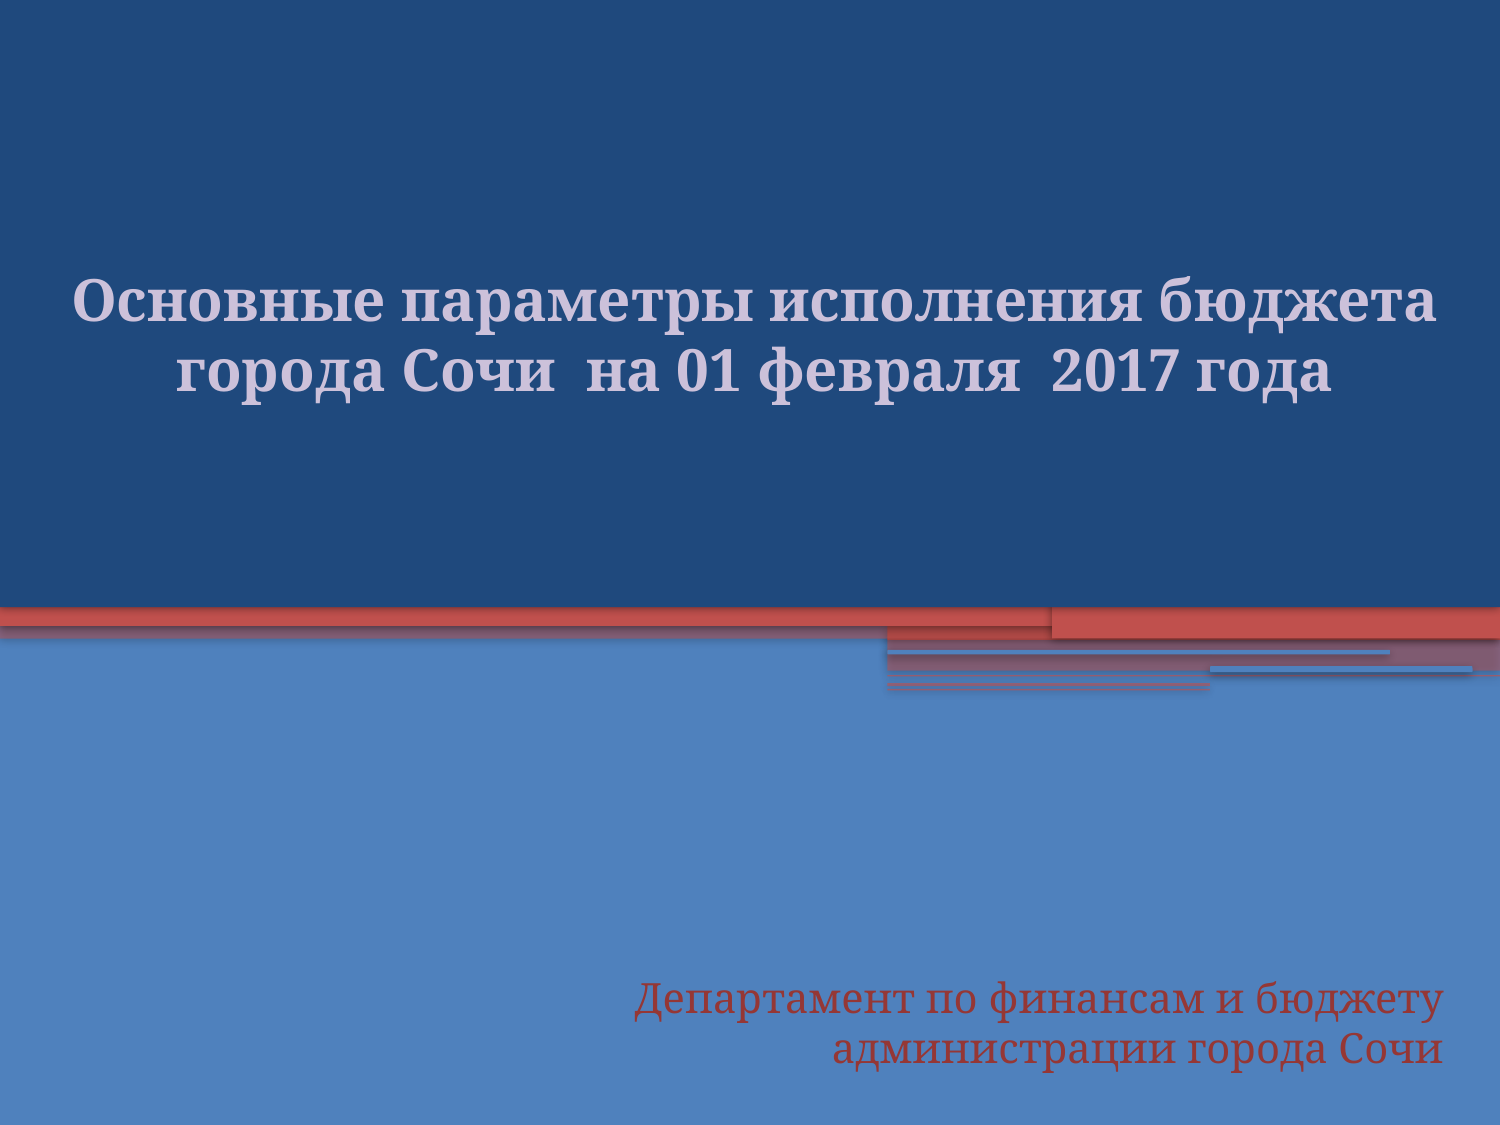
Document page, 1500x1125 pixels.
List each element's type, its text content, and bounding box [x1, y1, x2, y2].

text_box Департамент по финансам и бюджету администрации города Сочи [478, 964, 1459, 1079]
subtitle Основные параметры исполнения бюджета города Сочи на 01 февраля 2017 года [0, 255, 1500, 543]
